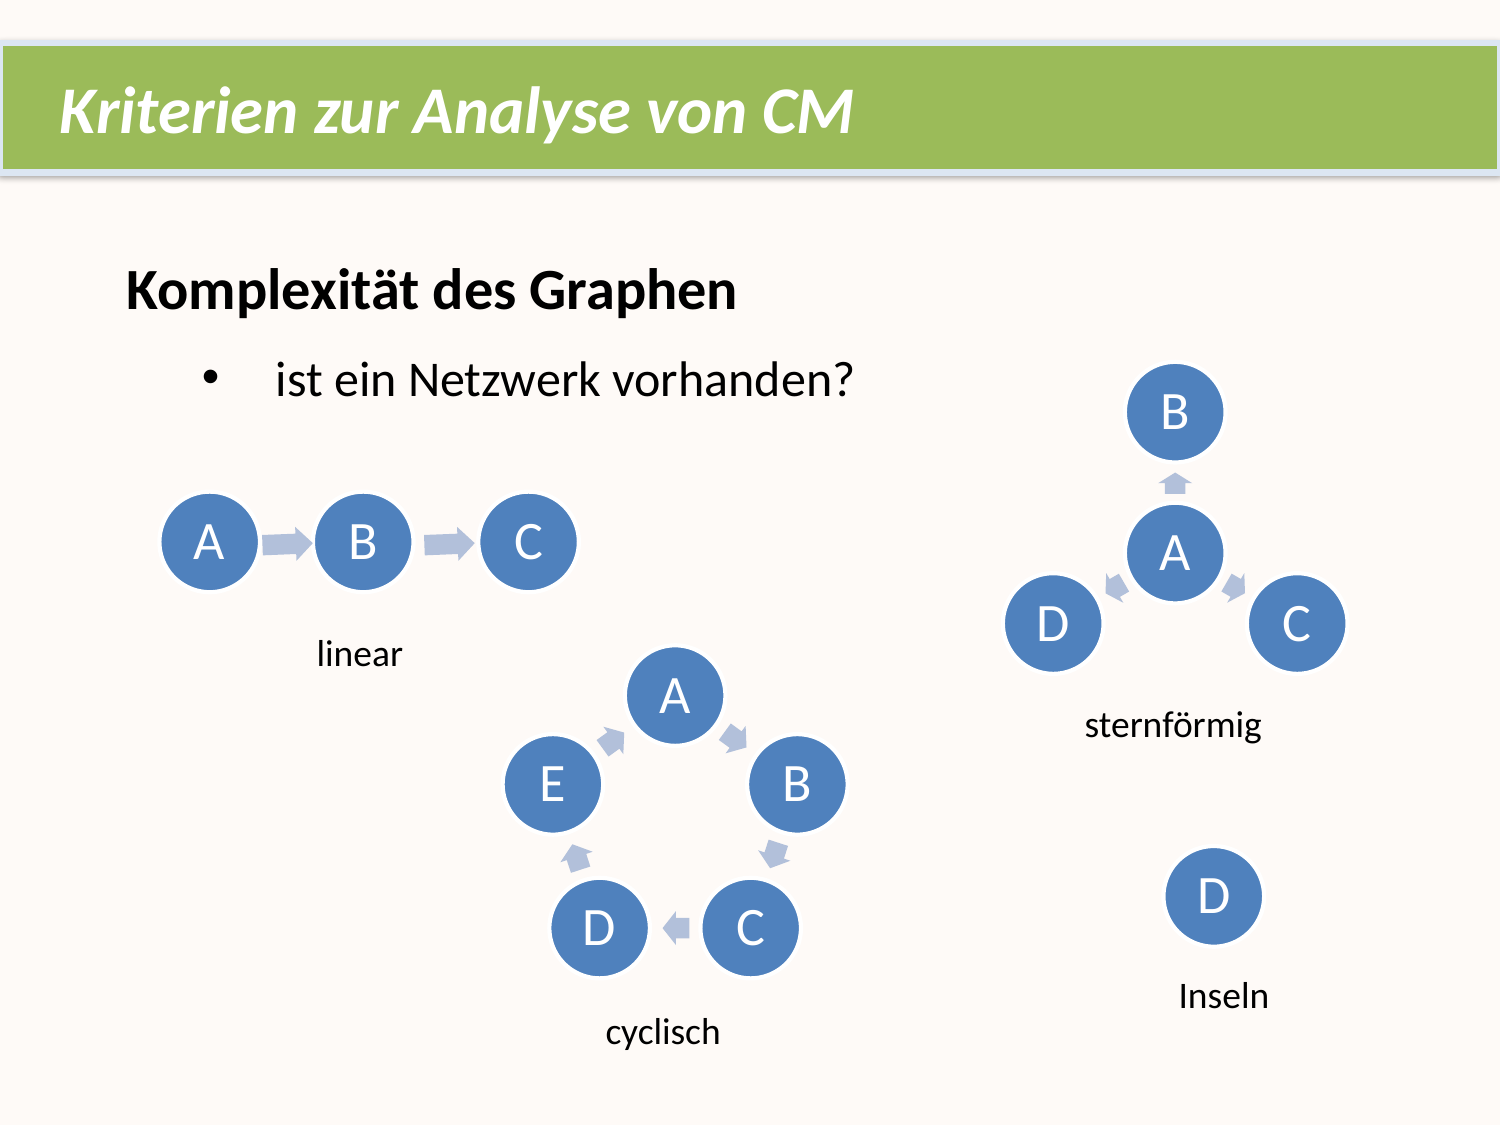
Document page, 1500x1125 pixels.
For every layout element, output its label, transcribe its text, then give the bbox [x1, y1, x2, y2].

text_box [159, 491, 580, 683]
text_box Kriterien zur Analyse von CM [0, 40, 1500, 176]
text_box Komplexität des Graphen ist ein Netzwerk vorhanden? [112, 243, 1365, 604]
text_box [1163, 845, 1285, 1025]
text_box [962, 361, 1389, 754]
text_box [395, 644, 955, 1061]
